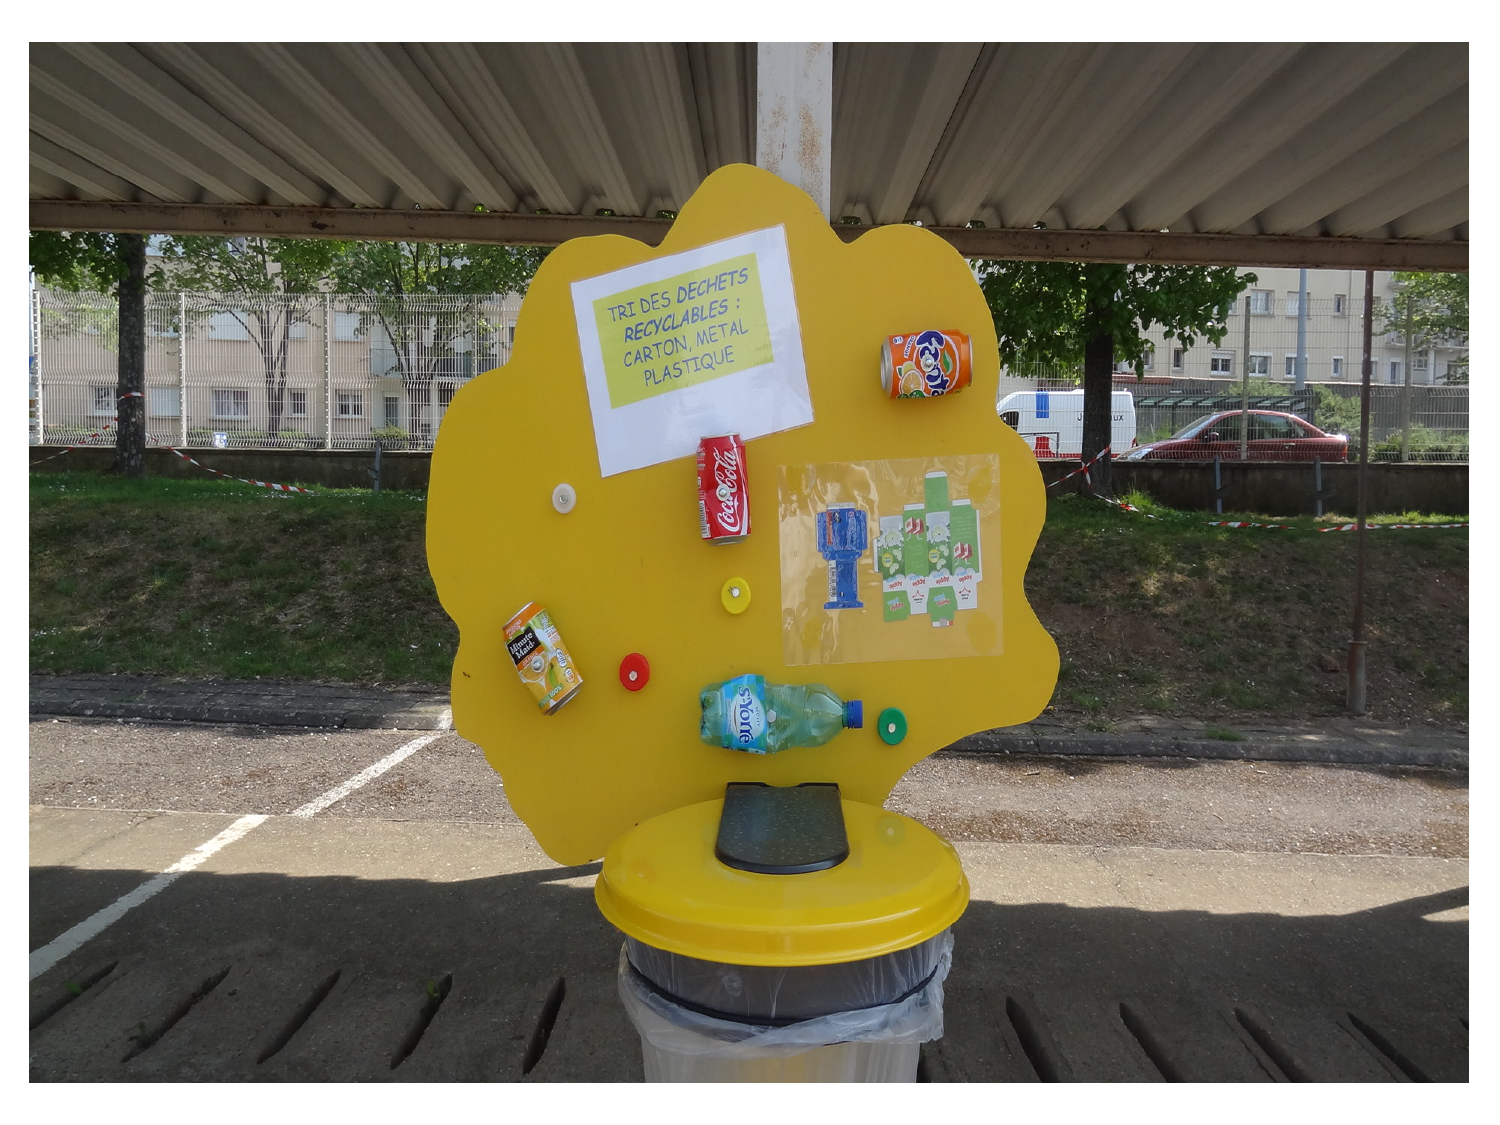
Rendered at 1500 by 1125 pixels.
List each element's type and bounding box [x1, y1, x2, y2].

picture [29, 42, 1469, 1083]
